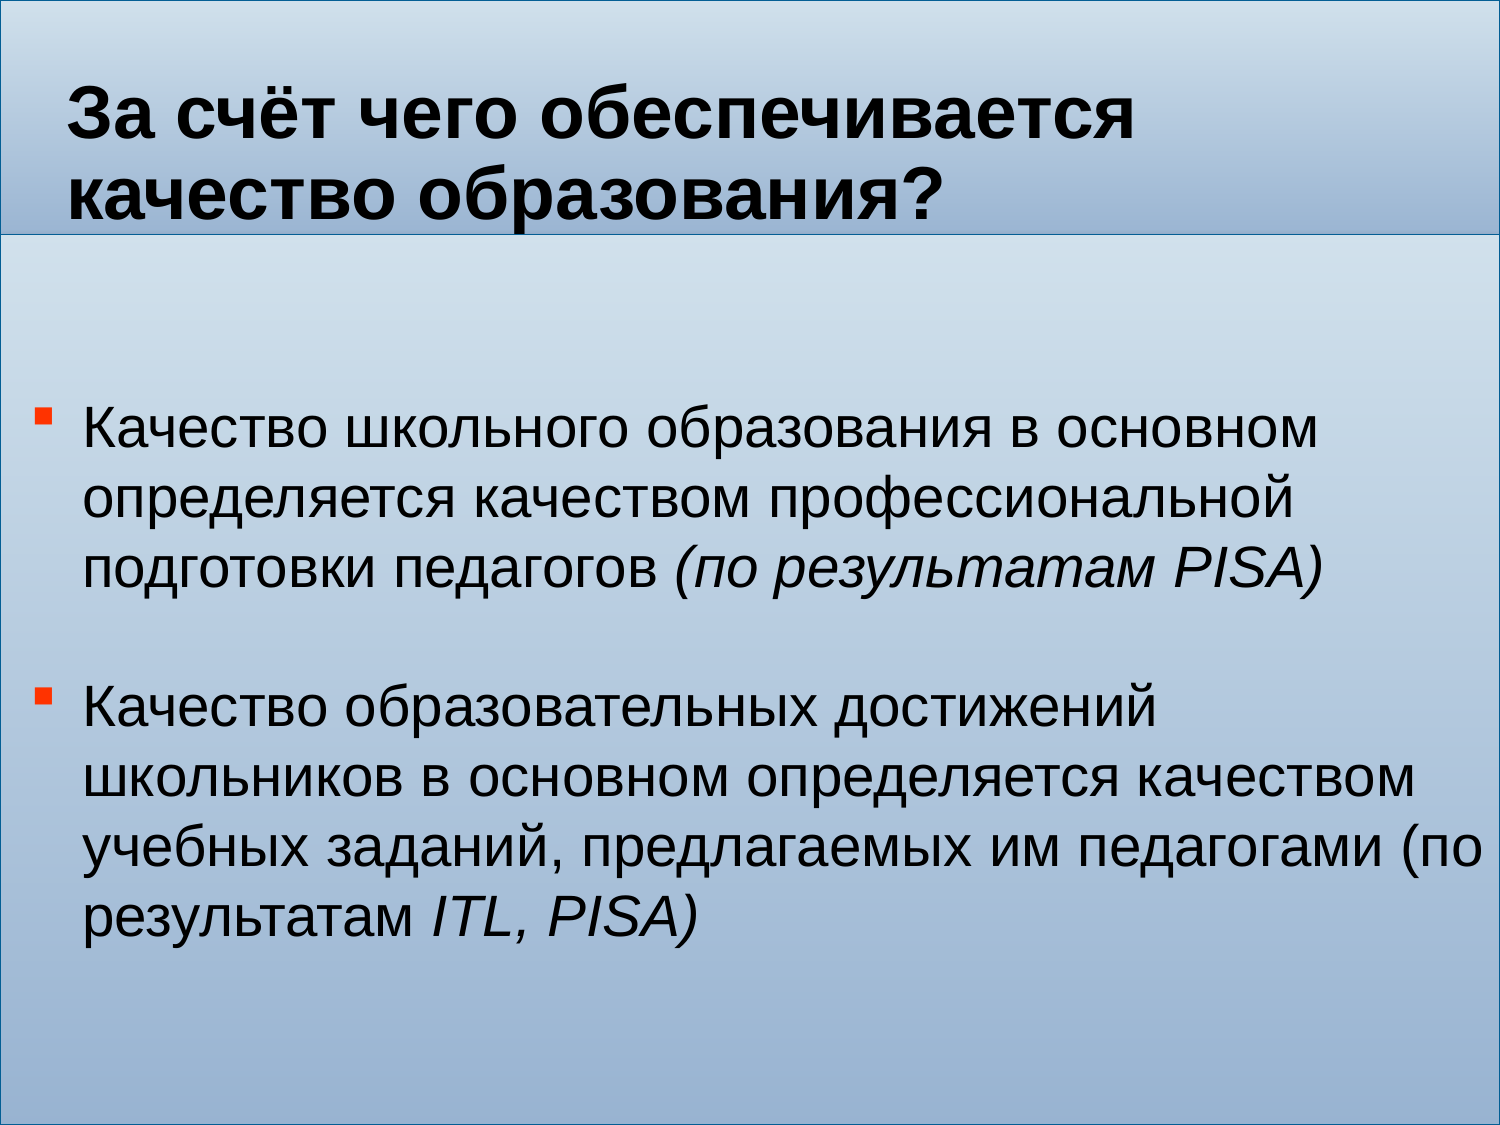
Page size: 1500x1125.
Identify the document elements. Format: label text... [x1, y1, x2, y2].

title За счёт чего обеспечивается качество образования? [0, 0, 1500, 234]
list Качество школьного образования в основном определяется качеством профессиональной подготовки педагогов (по результатам PISA) Качество образовательных достижений школьников в основном определяется качеством учебных заданий, предлагаемых им педагогами (по результатам ITL, PISA) [0, 234, 1500, 1125]
